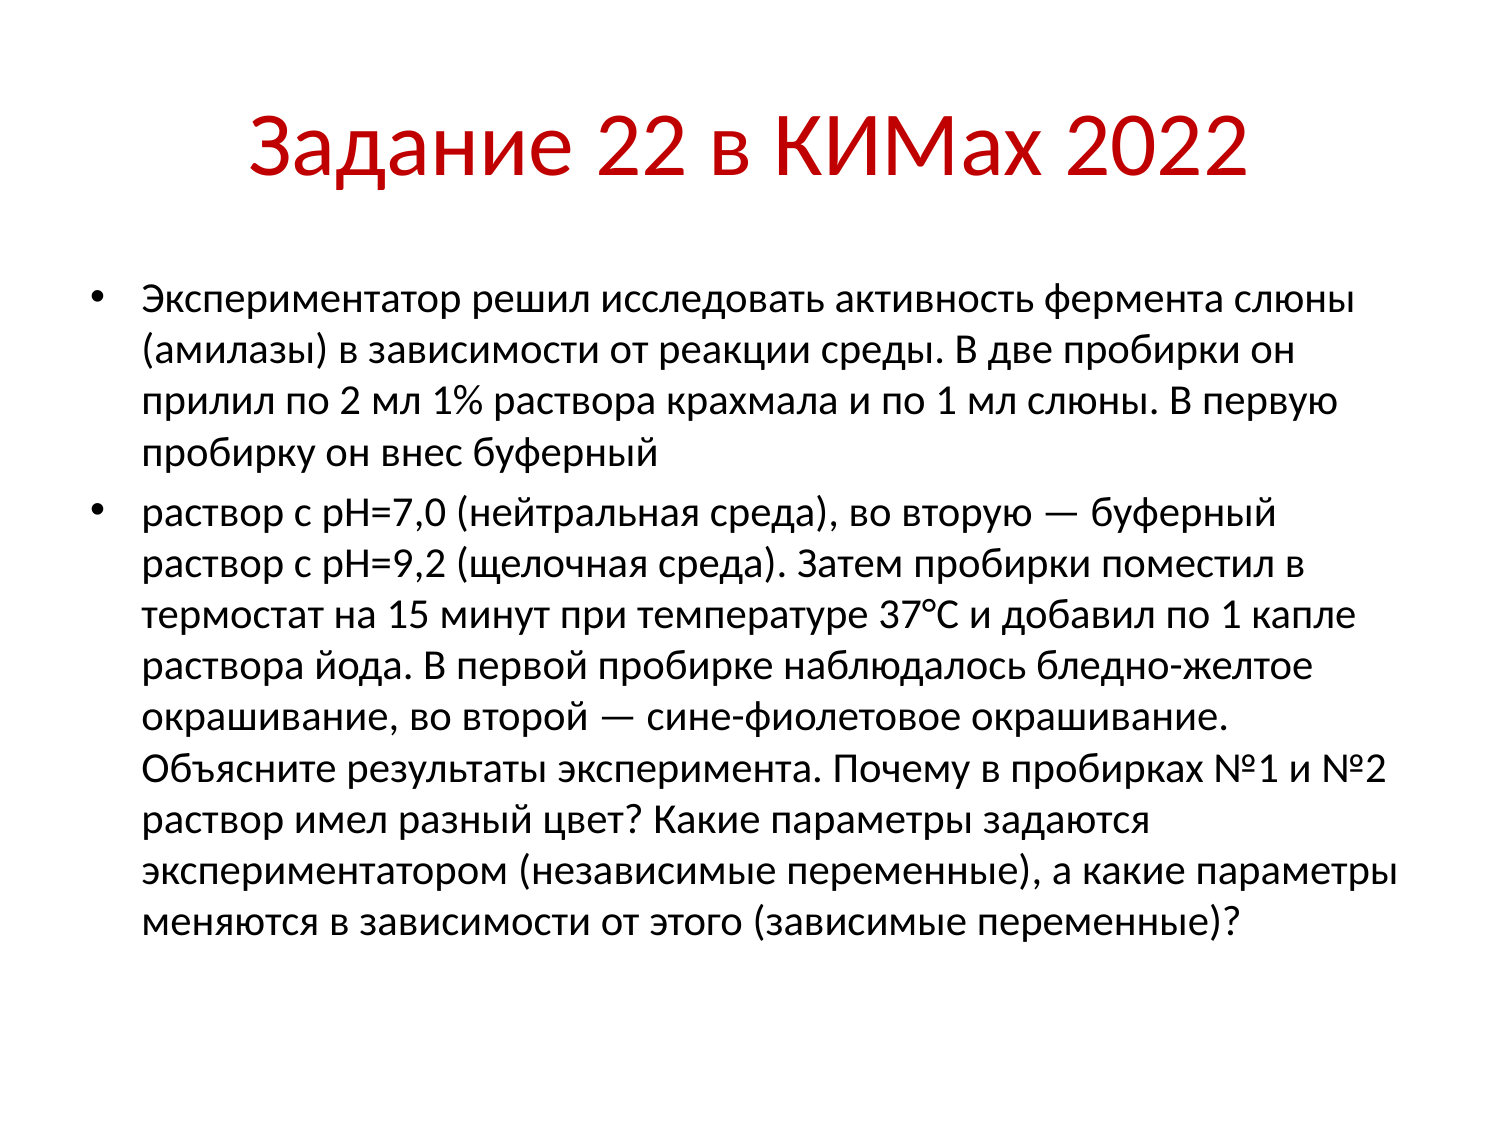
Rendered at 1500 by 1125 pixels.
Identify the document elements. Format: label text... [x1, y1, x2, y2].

title Задание 22 в КИМах 2022 [75, 45, 1425, 233]
list Экспериментатор решил исследовать активность фермента слюны (амилазы) в зависимости от реакции среды. В две пробирки он прилил по 2 мл 1% раствора крахмала и по 1 мл слюны. В первую пробирку он внес буферный раствор с рН=7,0 (нейтральная среда), во вторую — буферный раствор с рН=9,2 (щелочная среда). Затем пробирки поместил в термостат на 15 минут при температуре 37°C и добавил по 1 капле раствора йода. В первой пробирке наблюдалось бледно-желтое окрашивание, во второй — сине-фиолетовое окрашивание. Объясните результаты эксперимента. Почему в пробирках №1 и №2 раствор имел разный цвет? Какие параметры задаются экспериментатором (независимые переменные), а какие параметры меняются в зависимости от этого (зависимые переменные)? [75, 262, 1425, 1005]
